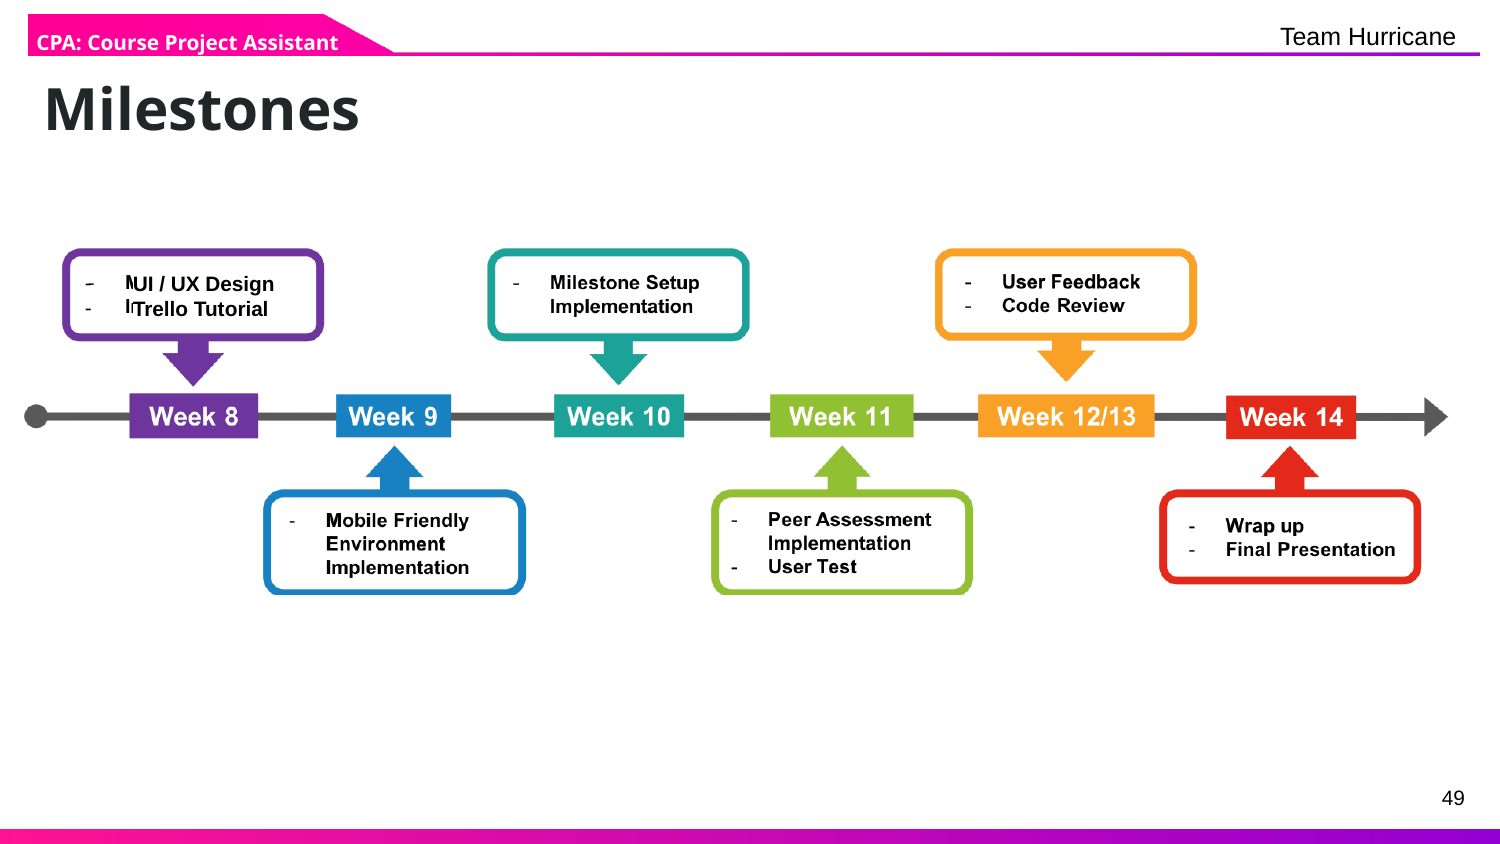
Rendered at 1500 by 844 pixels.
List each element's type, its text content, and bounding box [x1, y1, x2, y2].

title Milestones [28, 60, 1427, 155]
text_box CPA: Course Project Assistant [21, 14, 601, 53]
picture [28, 14, 1480, 56]
picture [24, 248, 1476, 595]
slide_number ‹#› [1389, 764, 1480, 830]
picture [0, 829, 1500, 844]
